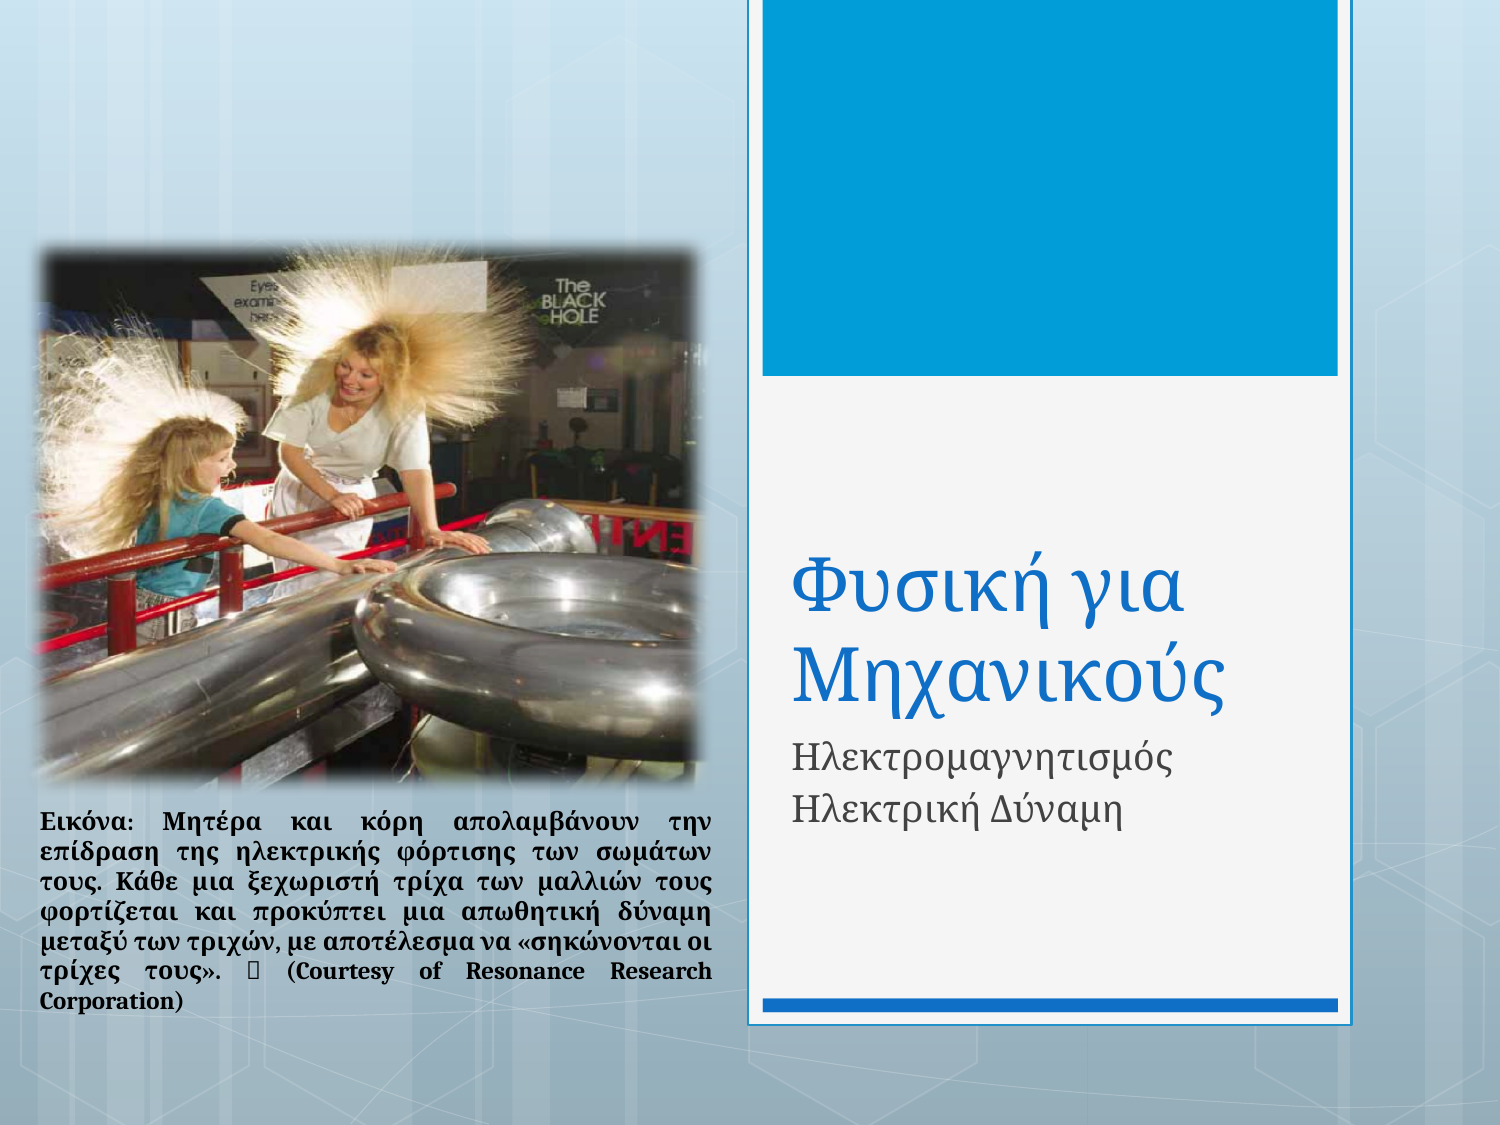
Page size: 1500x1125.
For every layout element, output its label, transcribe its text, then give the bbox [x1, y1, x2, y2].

subtitle Ηλεκτρομαγνητισμός Ηλεκτρική Δύναμη [776, 725, 1320, 933]
text_box Εικόνα: Μητέρα και κόρη απολαμβάνουν την επίδραση της ηλεκτρικής φόρτισης των σωμάτων τους. Κάθε μια ξεχωριστή τρίχα των μαλλιών τους φορτίζεται και προκύπτει μια απωθητική δύναμη μεταξύ των τριχών, με αποτέλεσμα να «σηκώνονται οι τρίχες τους».  (Courtesy of Resonance Research Corporation) [24, 797, 728, 1023]
picture [24, 231, 713, 797]
title Φυσική για Μηχανικούς [776, 444, 1320, 724]
